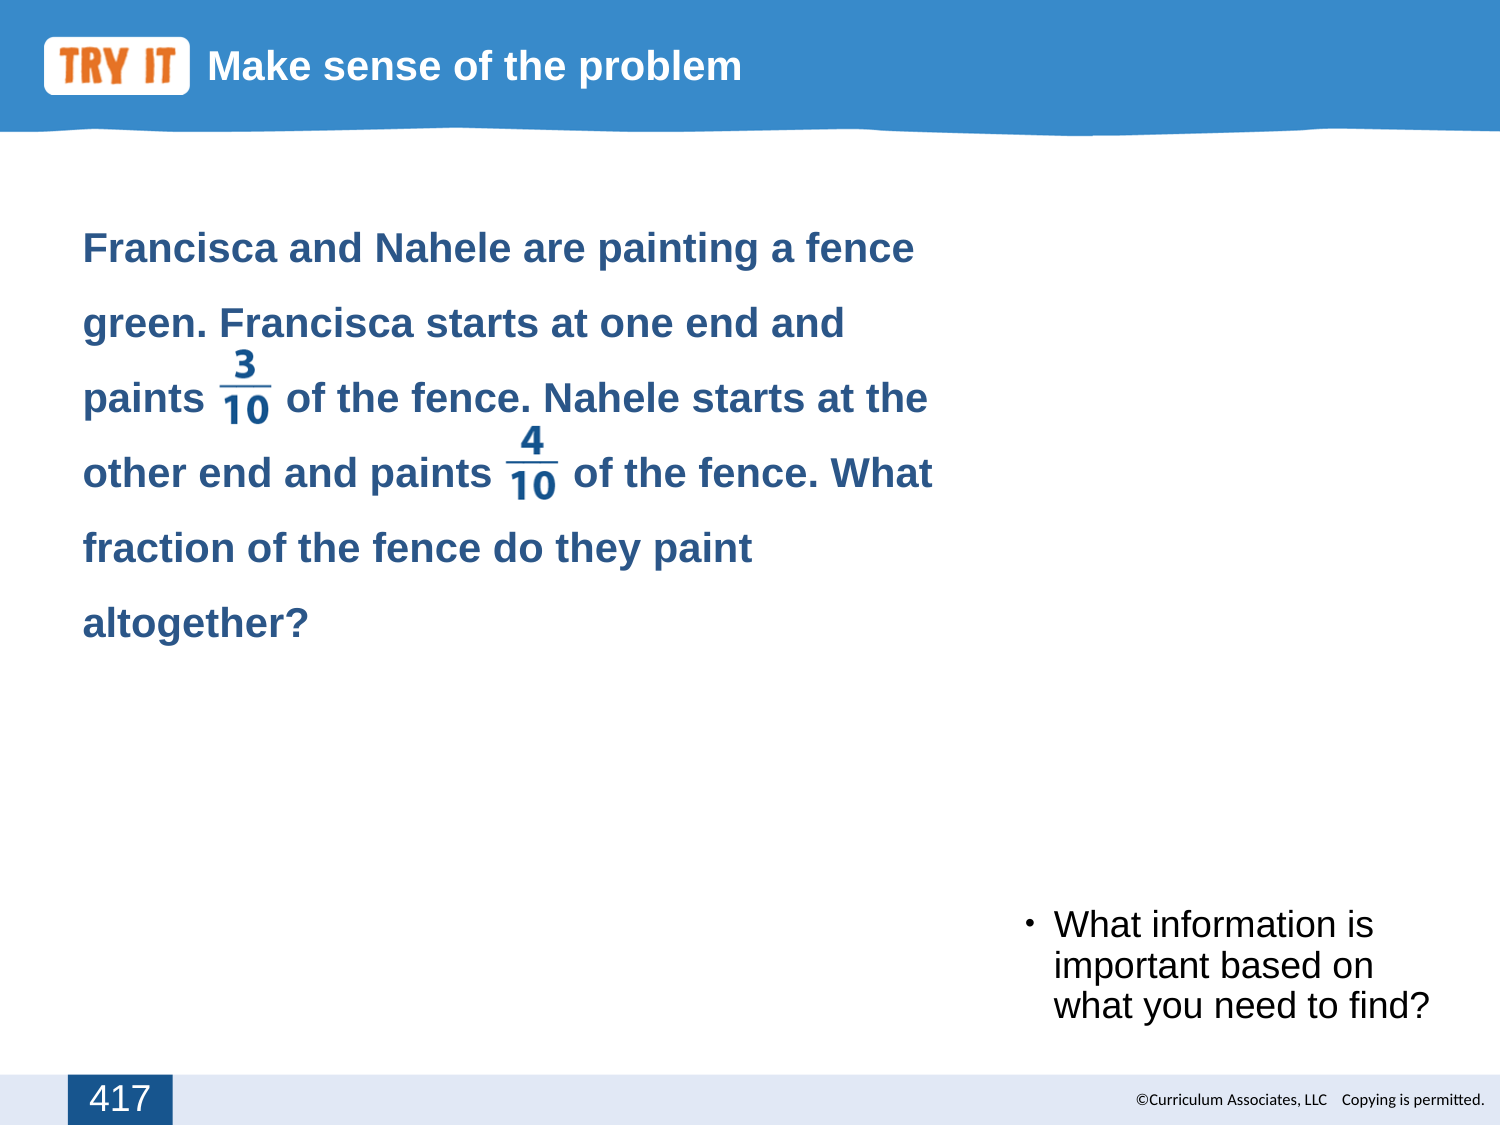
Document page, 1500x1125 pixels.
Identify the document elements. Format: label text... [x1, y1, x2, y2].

list What information is important based on what you need to find? [1010, 827, 1461, 1034]
picture [0, 0, 1500, 139]
picture [501, 422, 565, 505]
list Francisca and Nahele are painting a fence green. Francisca starts at one end and paints of the fence. Nahele starts at the other end and paints of the fence. What fraction of the fence do they paint altogether? [67, 188, 968, 347]
list 417 [67, 1074, 173, 1125]
picture [214, 344, 279, 431]
list Make sense of the problem [192, 9, 1440, 125]
